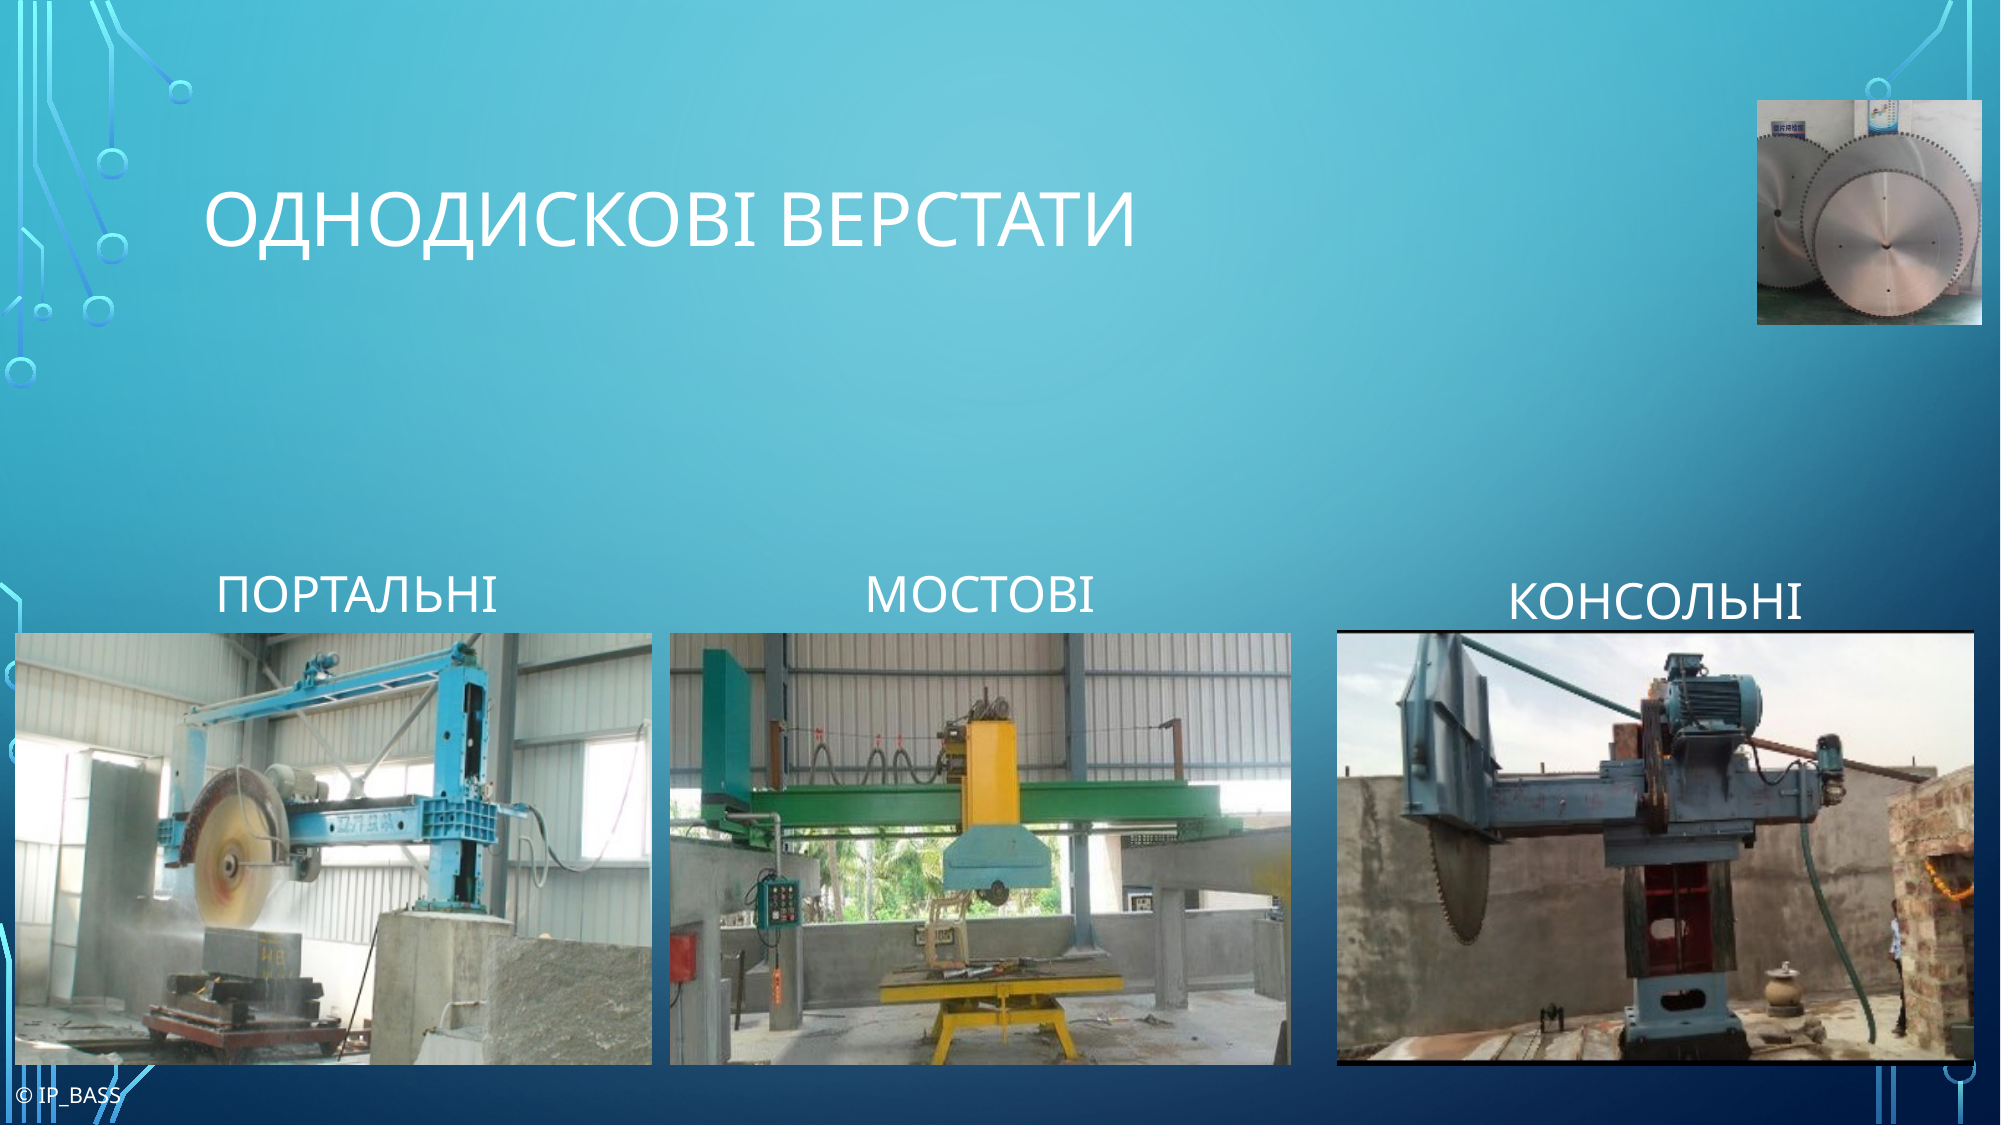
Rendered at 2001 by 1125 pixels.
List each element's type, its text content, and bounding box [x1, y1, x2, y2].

text_box МОСТОВІ [780, 555, 1181, 630]
picture [1757, 100, 1982, 325]
text_box ПОРТАЛЬНІ [156, 555, 557, 630]
text_box КОНСОЛЬНІ [1455, 562, 1856, 630]
picture [15, 633, 652, 1066]
picture [670, 633, 1291, 1066]
picture [1337, 630, 1974, 1066]
footer © ip_bass [0, 1065, 1128, 1125]
title Однодискові верстати [187, 101, 1813, 344]
